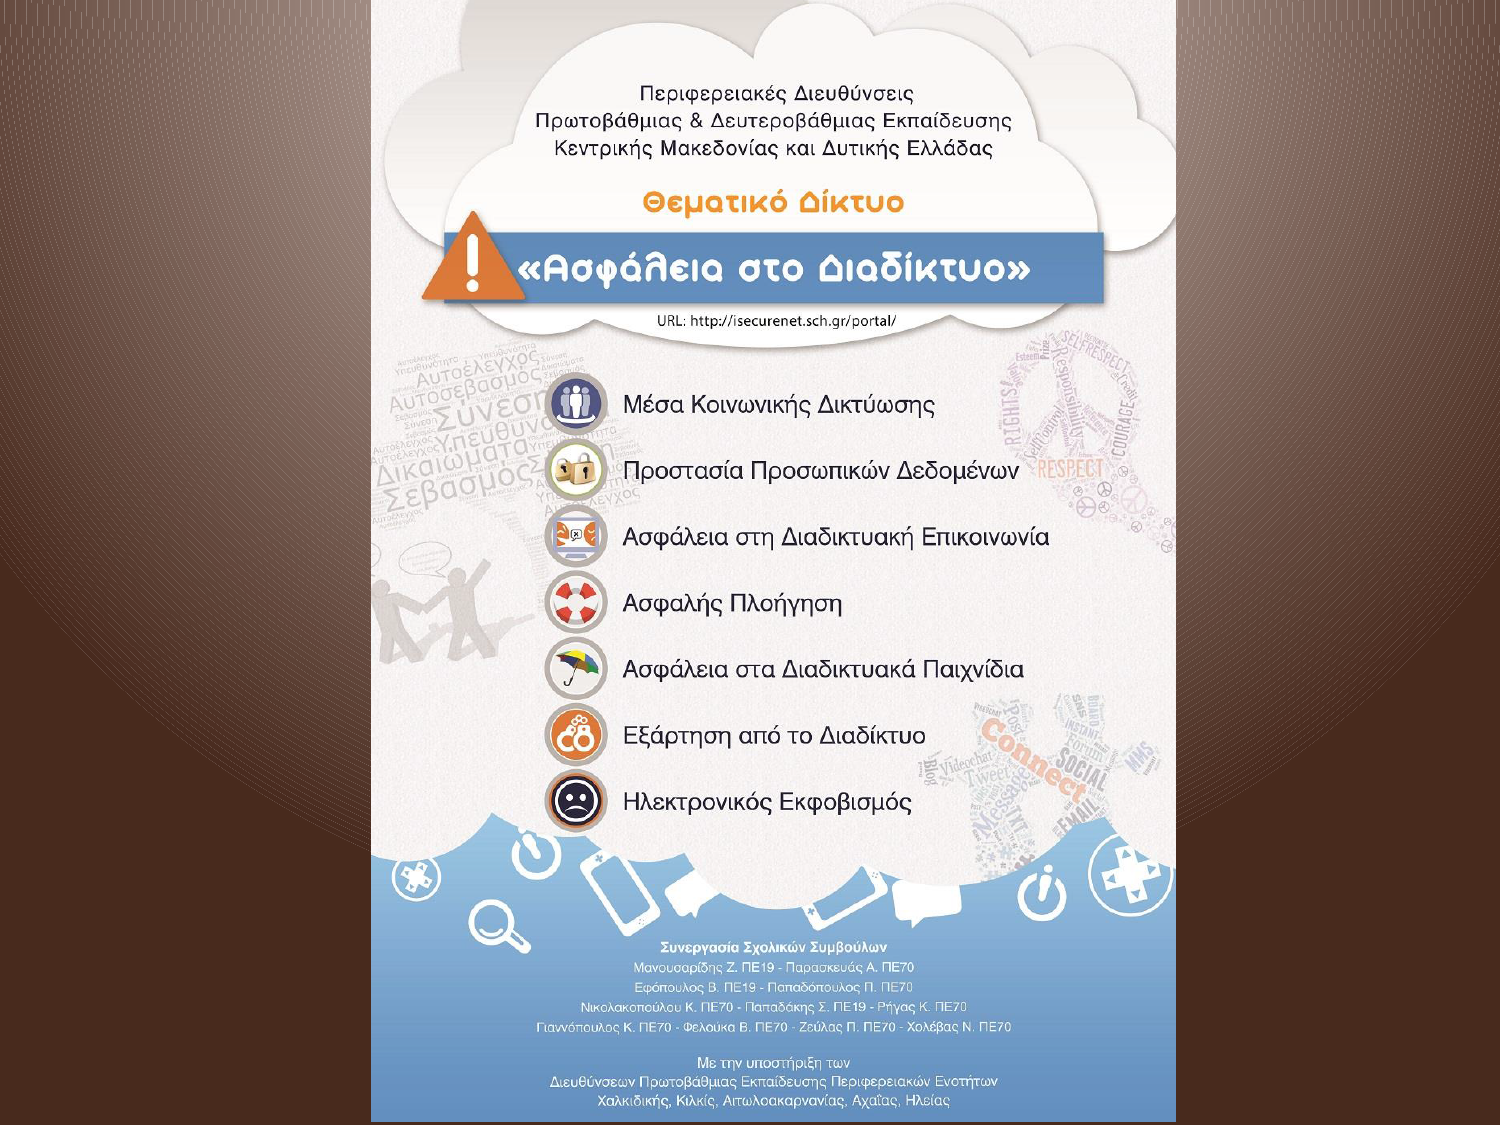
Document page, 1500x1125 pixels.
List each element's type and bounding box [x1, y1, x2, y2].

picture [371, 0, 1176, 1122]
